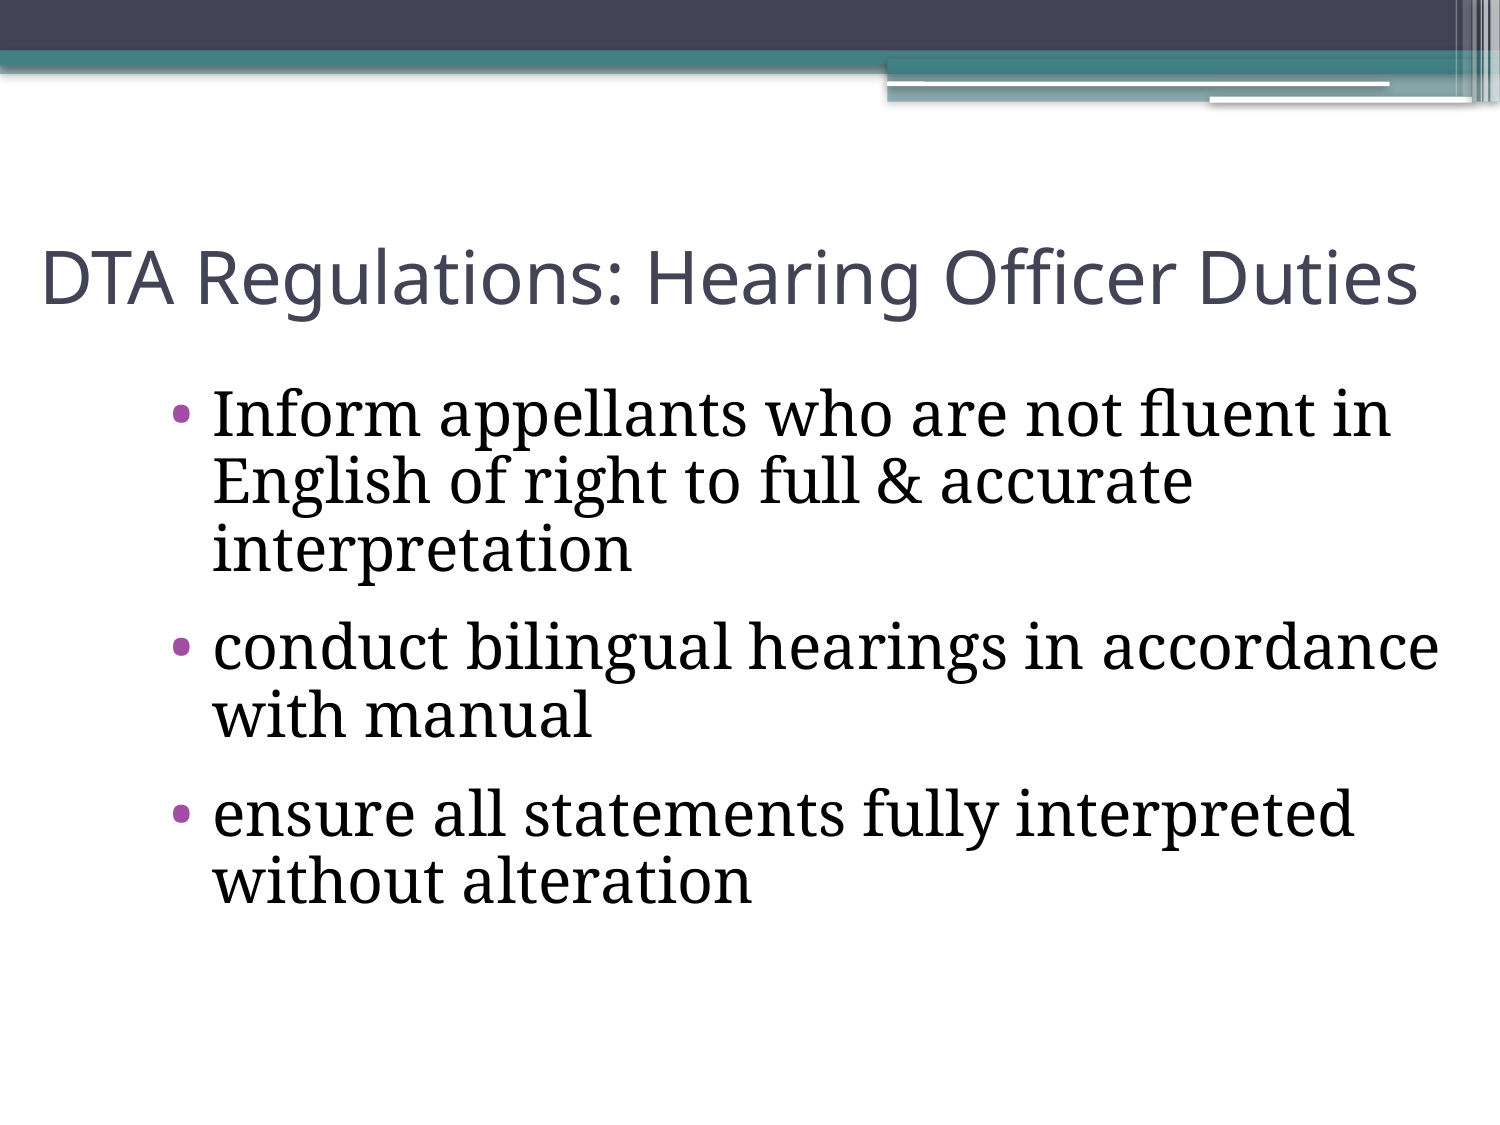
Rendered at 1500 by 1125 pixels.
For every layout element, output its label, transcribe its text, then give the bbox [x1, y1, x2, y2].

list Inform appellants who are not fluent in English of right to full & accurate interpretation conduct bilingual hearings in accordance with manual ensure all statements fully interpreted without alteration [137, 375, 1463, 1088]
title DTA Regulations: Hearing Officer Duties [24, 187, 1475, 363]
